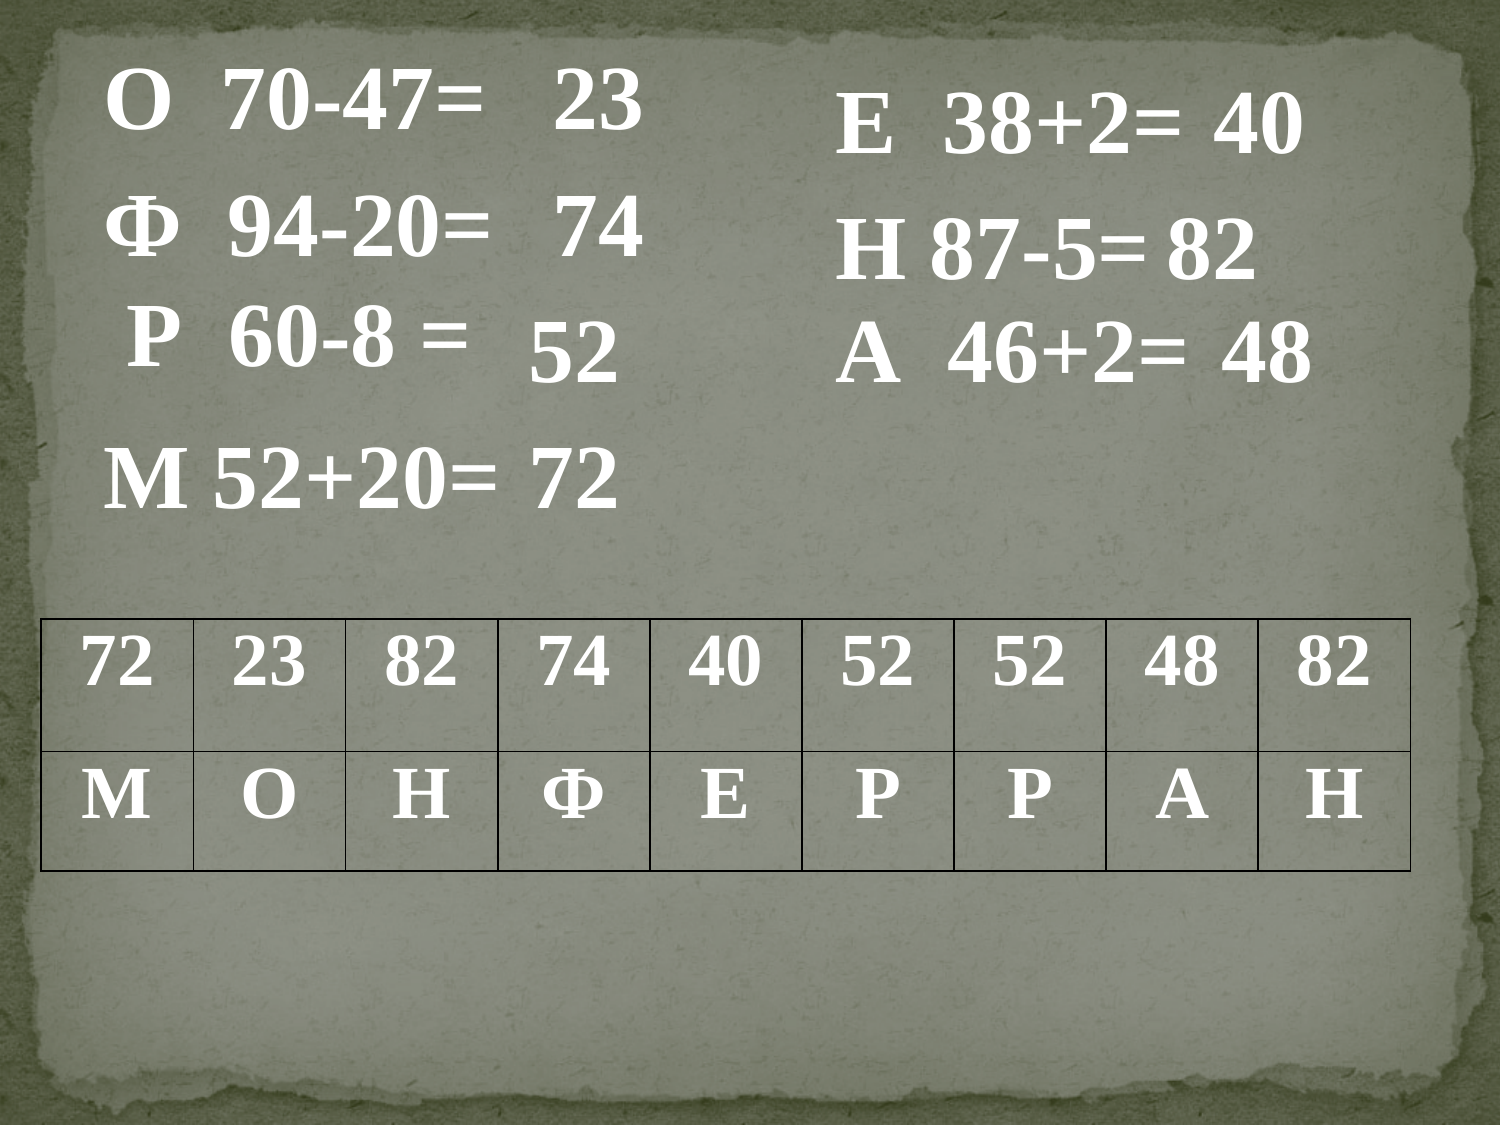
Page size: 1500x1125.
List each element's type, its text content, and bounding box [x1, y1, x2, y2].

text_box Е 38+2= [820, 54, 1198, 180]
table_header 82 [1259, 620, 1410, 751]
table_header 52 [955, 620, 1105, 751]
text_box 48 [1206, 283, 1420, 409]
table_header 48 [1107, 620, 1257, 751]
text_box 82 [1151, 180, 1365, 306]
text_box 74 [537, 157, 789, 282]
table_cell Р [955, 752, 1105, 870]
table_header 72 [42, 620, 193, 751]
text_box М 52+20= [88, 409, 592, 543]
text_box Н 87-5= [820, 180, 1151, 283]
text_box 72 [513, 409, 785, 535]
text_box Ф 94-20= [88, 157, 514, 282]
text_box 23 [537, 30, 739, 156]
table_cell Ф [499, 752, 649, 870]
text_box А 46+2= [820, 283, 1206, 409]
text_box О 70-47= [88, 30, 537, 156]
table_cell Р [803, 752, 953, 870]
text_box Р 60-8 = [112, 267, 538, 392]
table_cell А [1107, 752, 1257, 870]
text_box 52 [513, 283, 670, 409]
table_cell Н [1259, 752, 1410, 870]
table_cell Е [651, 752, 801, 870]
table_cell Н [346, 752, 497, 870]
table_header 82 [346, 620, 497, 751]
table_header 74 [499, 620, 649, 751]
table_cell О [194, 752, 345, 870]
table_cell М [42, 752, 193, 870]
text_box [74, 543, 1500, 619]
table_header 40 [651, 620, 801, 751]
table_header 23 [194, 620, 345, 751]
text_box 40 [1198, 54, 1435, 180]
table_header 52 [803, 620, 953, 751]
